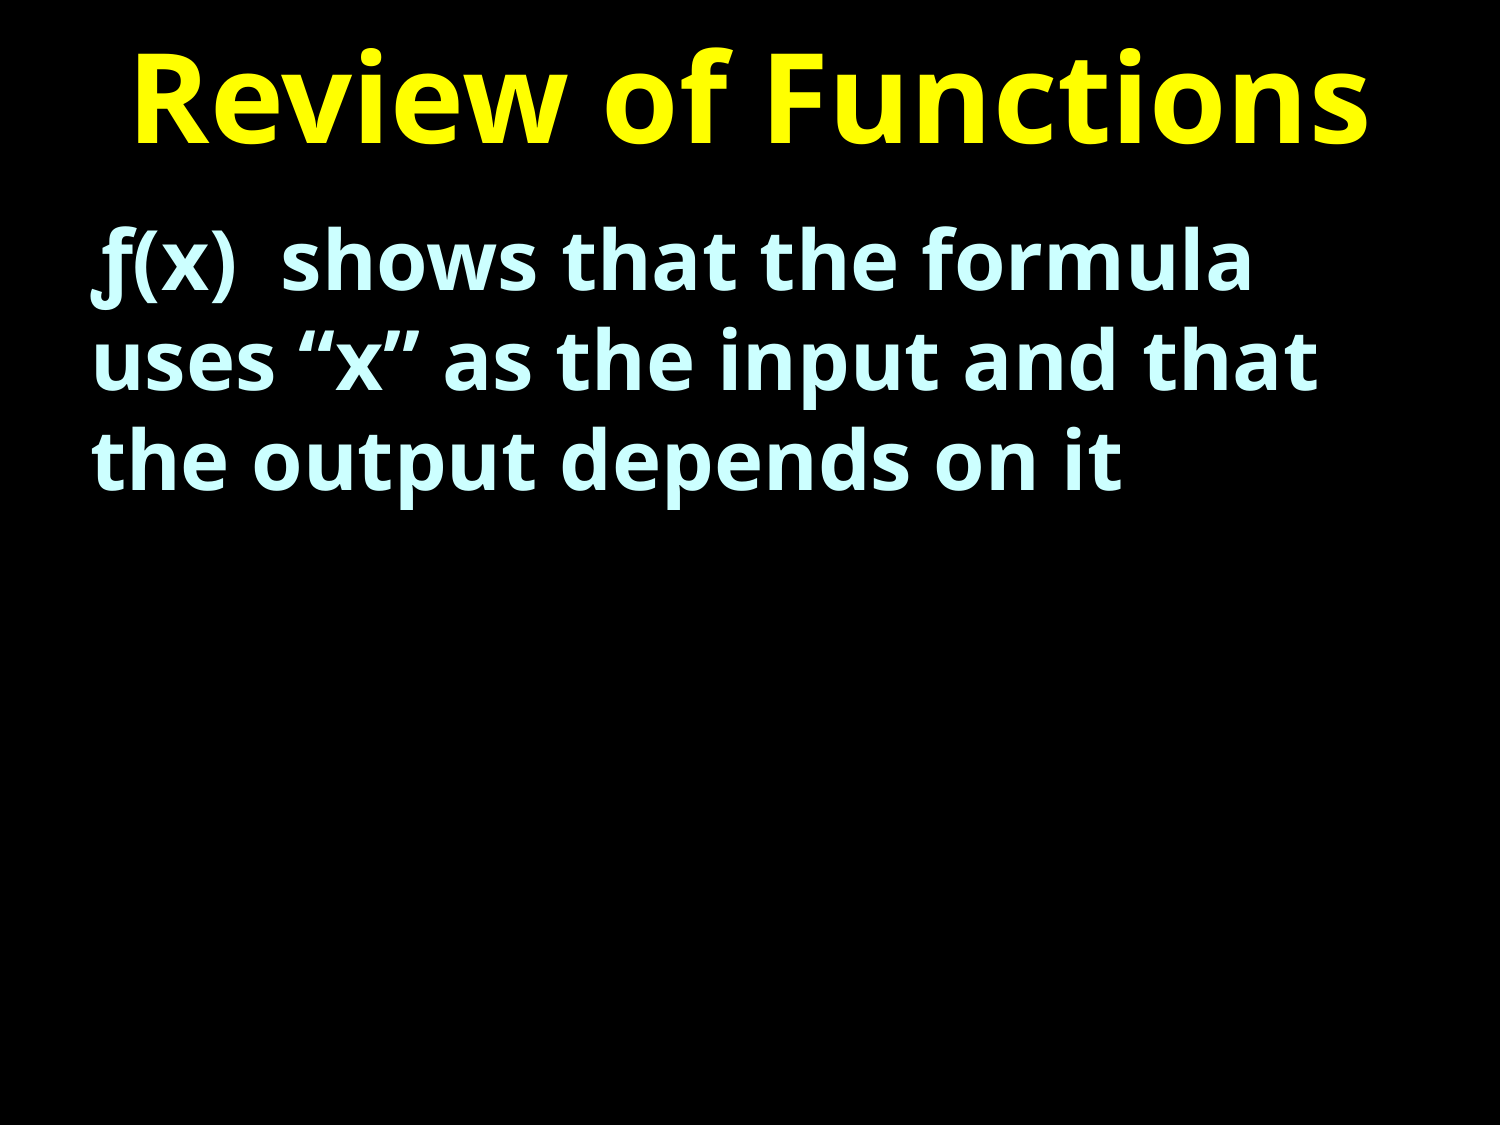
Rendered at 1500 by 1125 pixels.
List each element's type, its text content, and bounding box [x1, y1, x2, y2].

title Review of Functions [0, 0, 1500, 188]
list ƒ(x) shows that the formula uses “x” as the input and that the output depends on it [75, 200, 1425, 1125]
